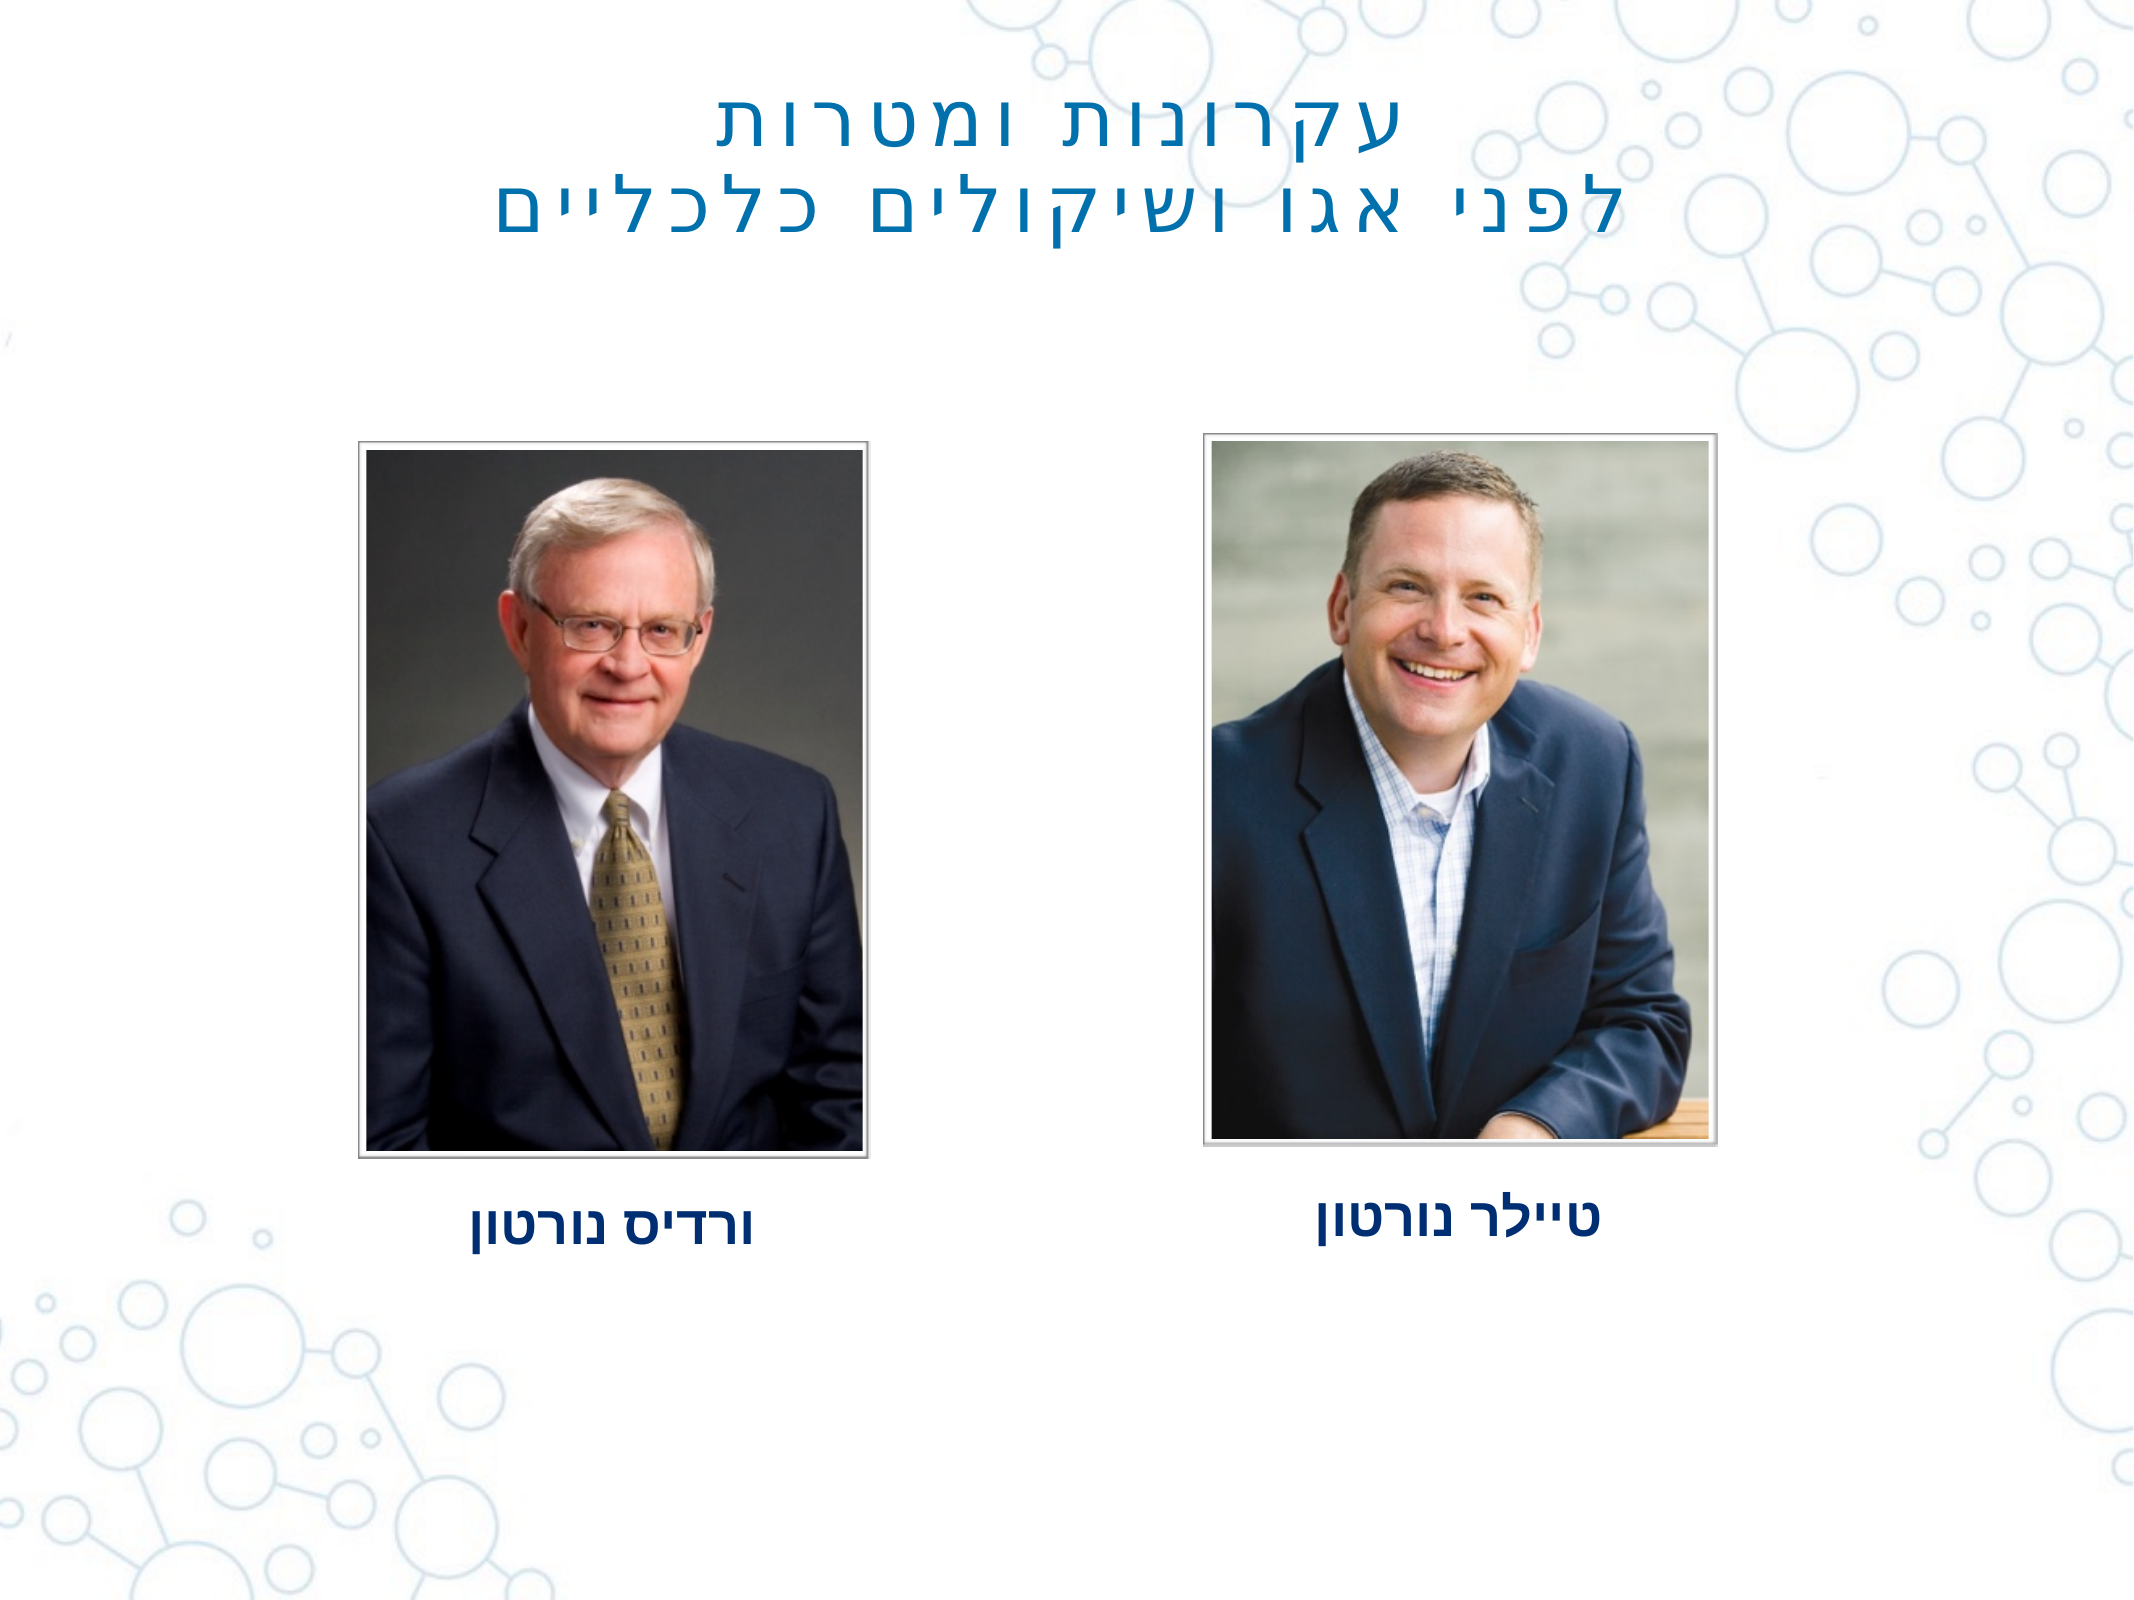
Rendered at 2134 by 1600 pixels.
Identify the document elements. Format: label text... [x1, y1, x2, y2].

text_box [1202, 433, 1718, 1324]
title עקרונות ומטרות לפני אגו ושיקולים כלכליים [106, 65, 2028, 358]
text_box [343, 441, 881, 1314]
picture [0, 0, 2134, 1600]
